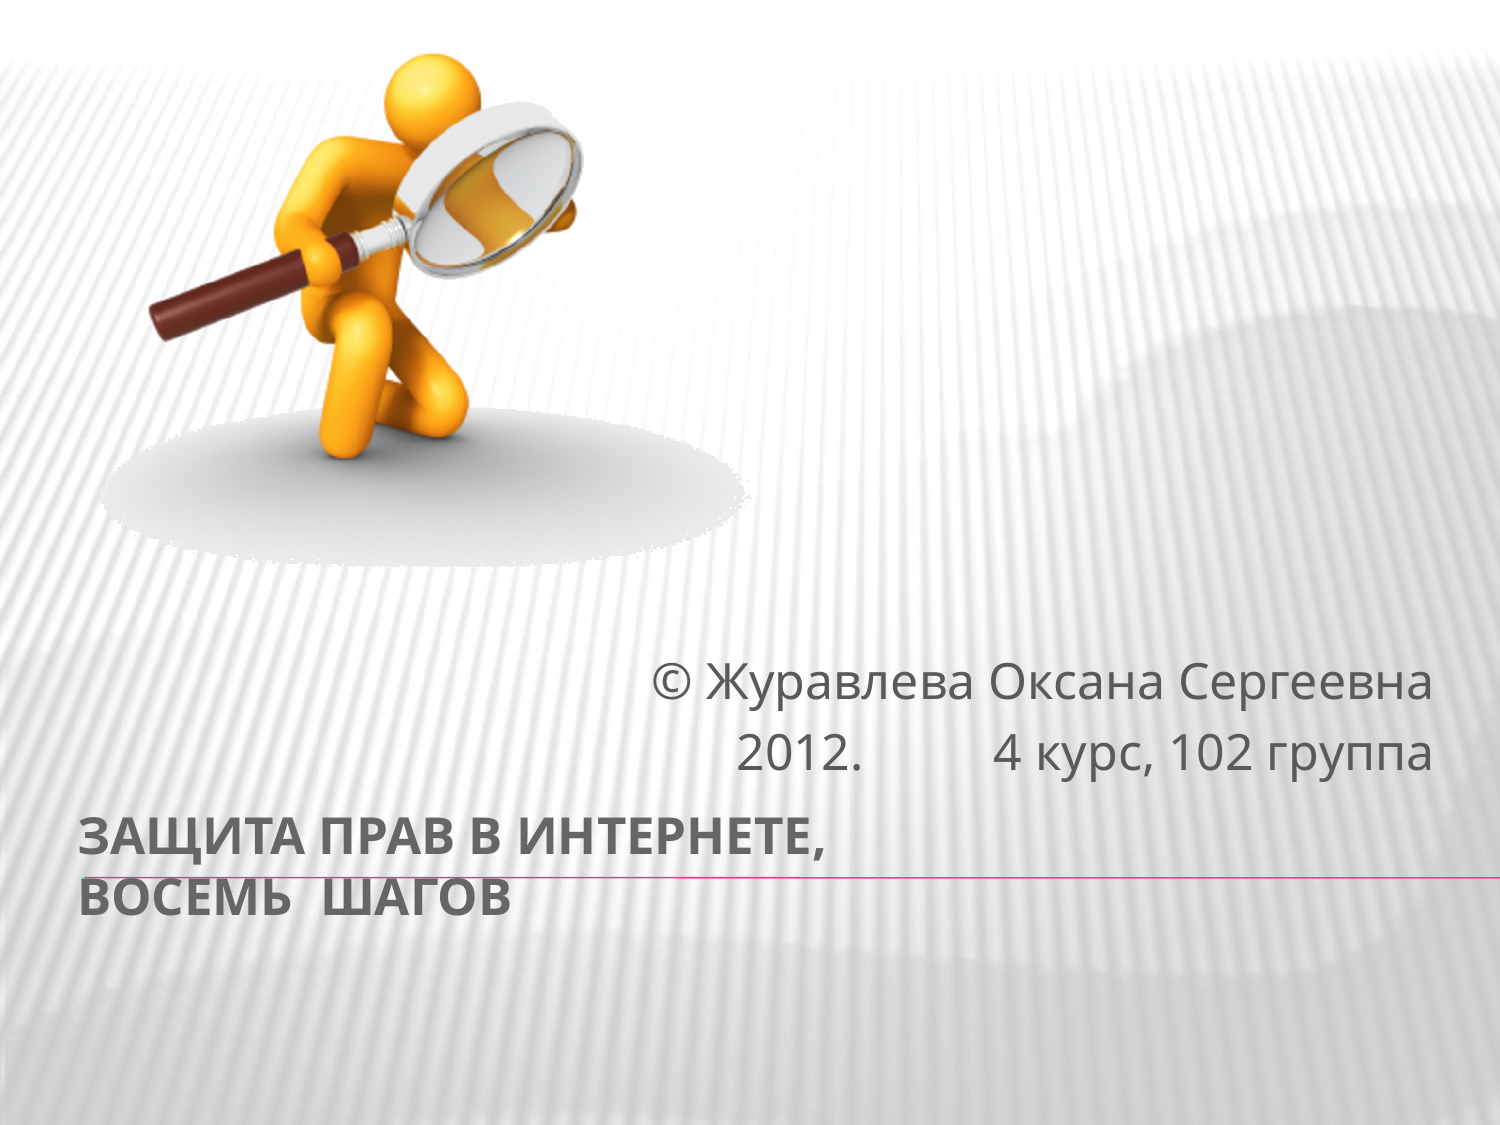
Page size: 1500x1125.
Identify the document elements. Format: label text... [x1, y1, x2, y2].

picture [40, 0, 798, 568]
title Защита прав в Интернете, восемь шагов [62, 796, 1450, 997]
subtitle © Журавлева Оксана Сергеевна 2012. 4 курс, 102 группа [62, 637, 1450, 788]
